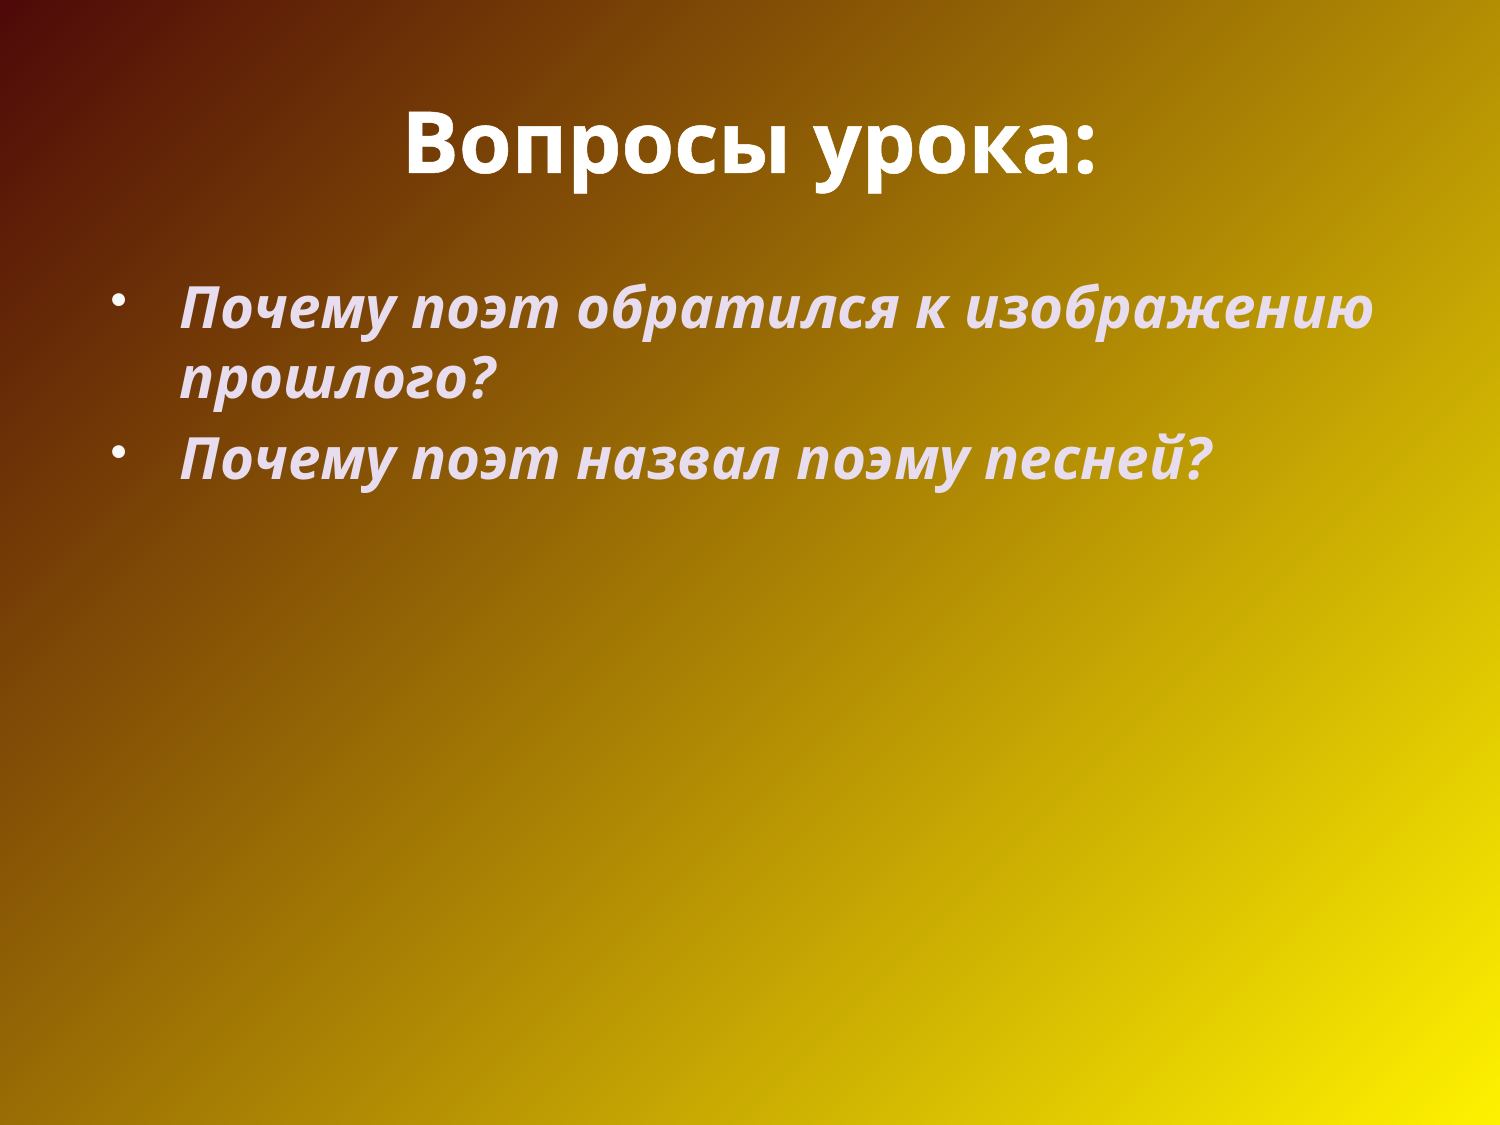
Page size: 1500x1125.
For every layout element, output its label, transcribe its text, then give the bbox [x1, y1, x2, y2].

list Почему поэт обратился к изображению прошлого? Почему поэт назвал поэму песней? [74, 262, 1426, 1036]
title Вопросы урока: [75, 45, 1425, 233]
